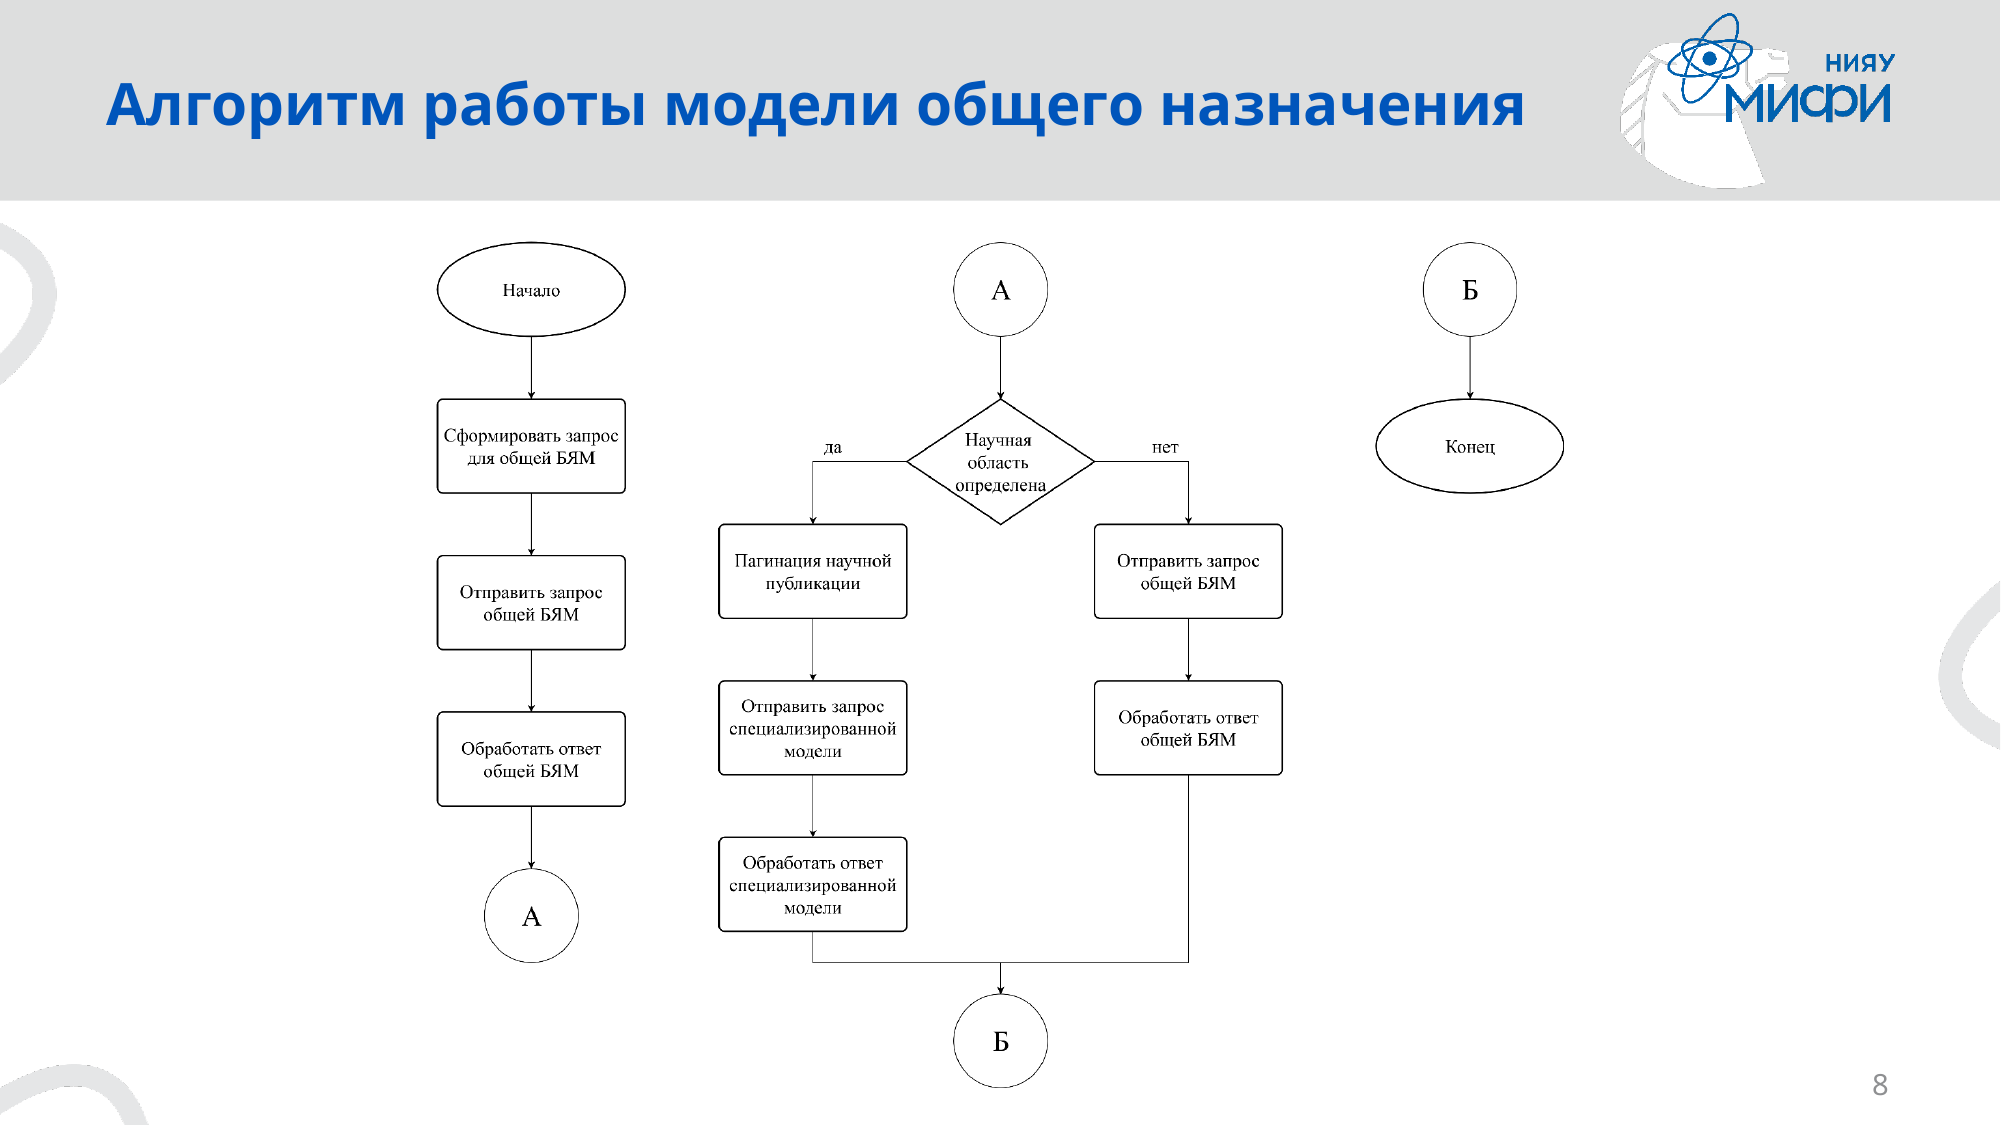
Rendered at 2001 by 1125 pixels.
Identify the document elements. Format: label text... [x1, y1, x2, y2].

picture [1562, 0, 1953, 225]
picture [0, 1032, 162, 1125]
picture [436, 241, 1564, 1088]
picture [1919, 554, 2001, 767]
picture [0, 208, 122, 456]
title Алгоритм работы модели общего назначения [91, 58, 1698, 145]
